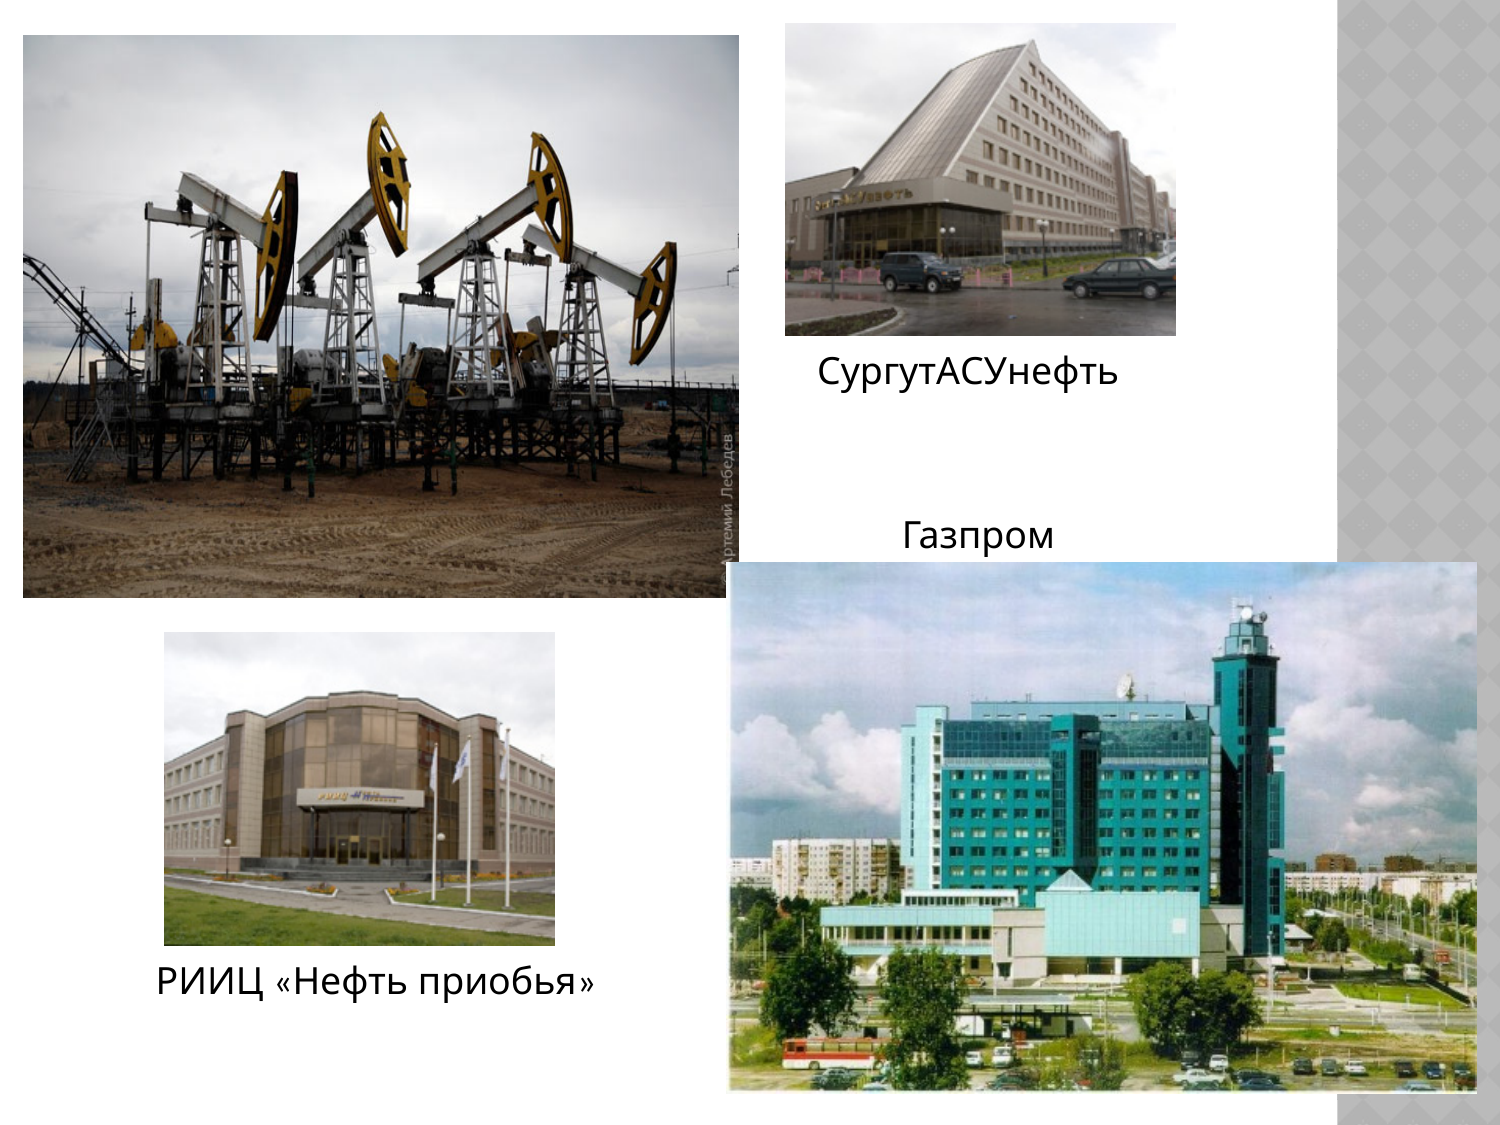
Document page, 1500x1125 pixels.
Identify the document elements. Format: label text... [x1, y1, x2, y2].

picture [163, 632, 556, 946]
picture [784, 22, 1177, 337]
text_box СургутАСУнефть [802, 347, 1135, 400]
picture [23, 34, 1477, 1095]
text_box Газпром [887, 503, 1080, 560]
text_box РИИЦ «Нефть приобья» [140, 949, 680, 1010]
